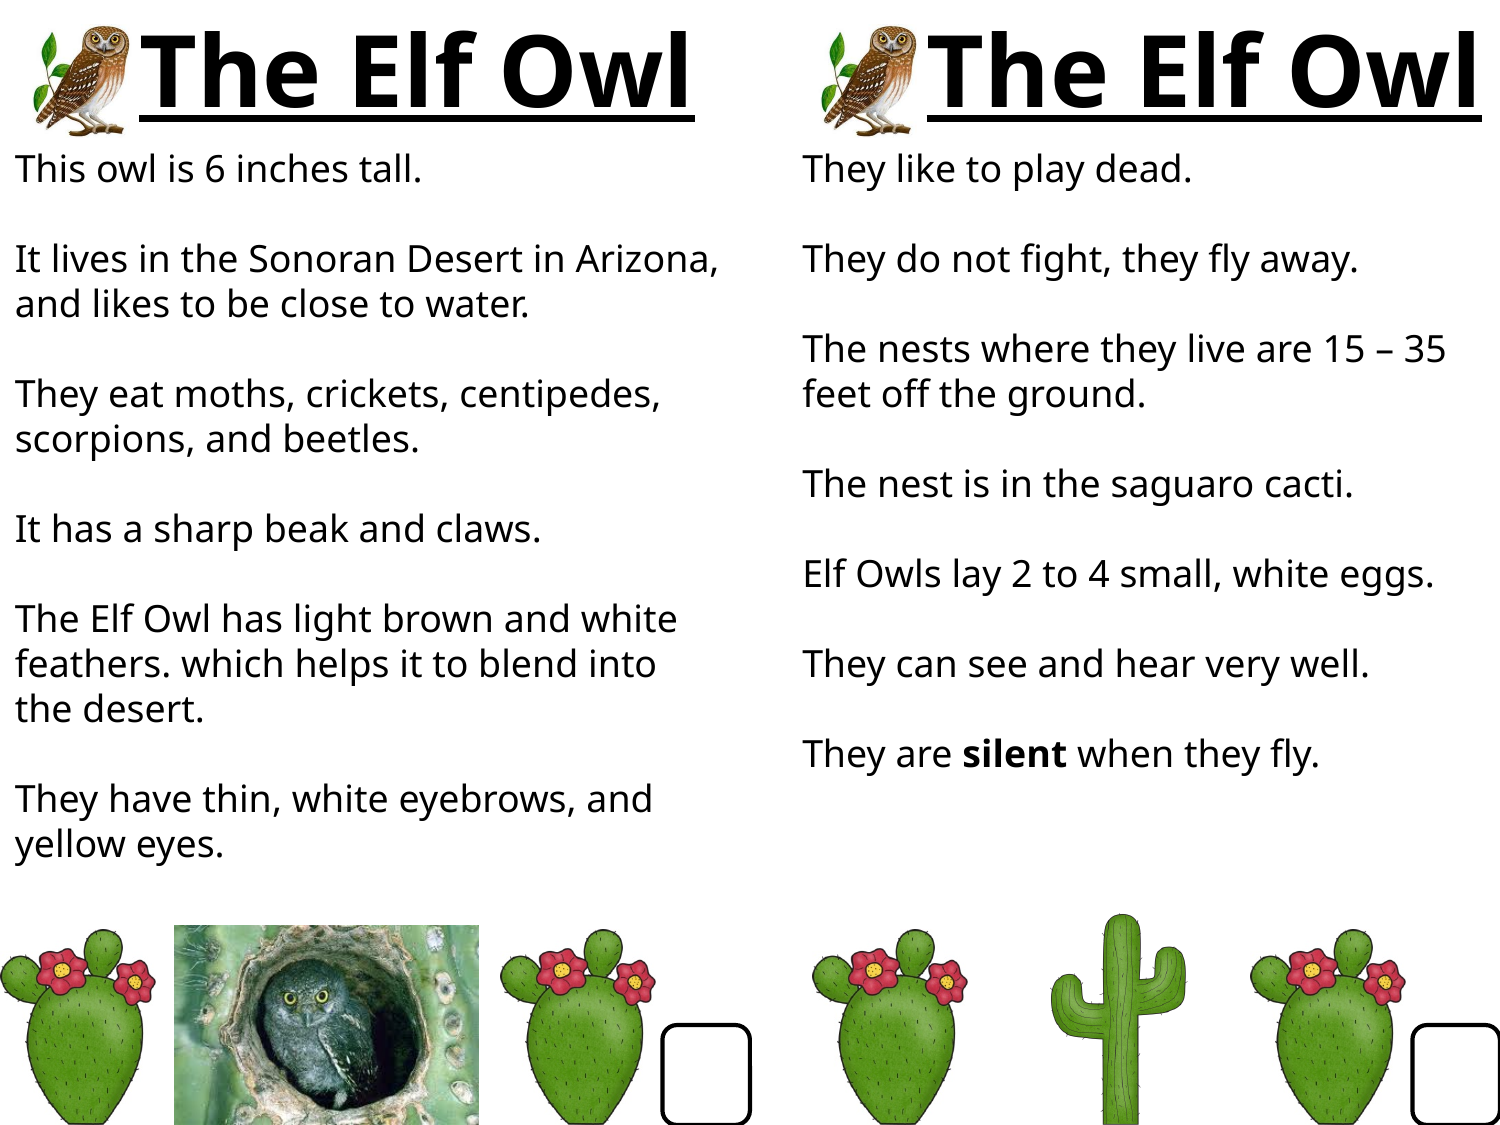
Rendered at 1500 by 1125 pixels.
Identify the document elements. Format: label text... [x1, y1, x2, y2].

picture [24, 24, 138, 138]
text_box [660, 1022, 753, 1125]
picture [1049, 913, 1188, 1125]
picture [0, 929, 156, 1125]
text_box The Elf Owl [911, 0, 1497, 135]
text_box The Elf Owl [124, 0, 710, 135]
picture [174, 925, 480, 1125]
picture [1249, 929, 1406, 1125]
text_box This owl is 6 inches tall. It lives in the Sonoran Desert in Arizona, and likes to be close to water. They eat moths, crickets, centipedes, scorpions, and beetles. It has a sharp beak and claws. The Elf Owl has light brown and white feathers. which helps it to blend into the desert. They have thin, white eyebrows, and yellow eyes. [0, 137, 738, 998]
picture [499, 929, 656, 1125]
picture [812, 929, 968, 1125]
text_box [1410, 1022, 1500, 1125]
text_box They like to play dead. They do not fight, they fly away. The nests where they live are 15 – 35 feet off the ground. The nest is in the saguaro cacti. Elf Owls lay 2 to 4 small, white eggs. They can see and hear very well. They are silent when they fly. [787, 137, 1463, 863]
picture [812, 24, 926, 138]
